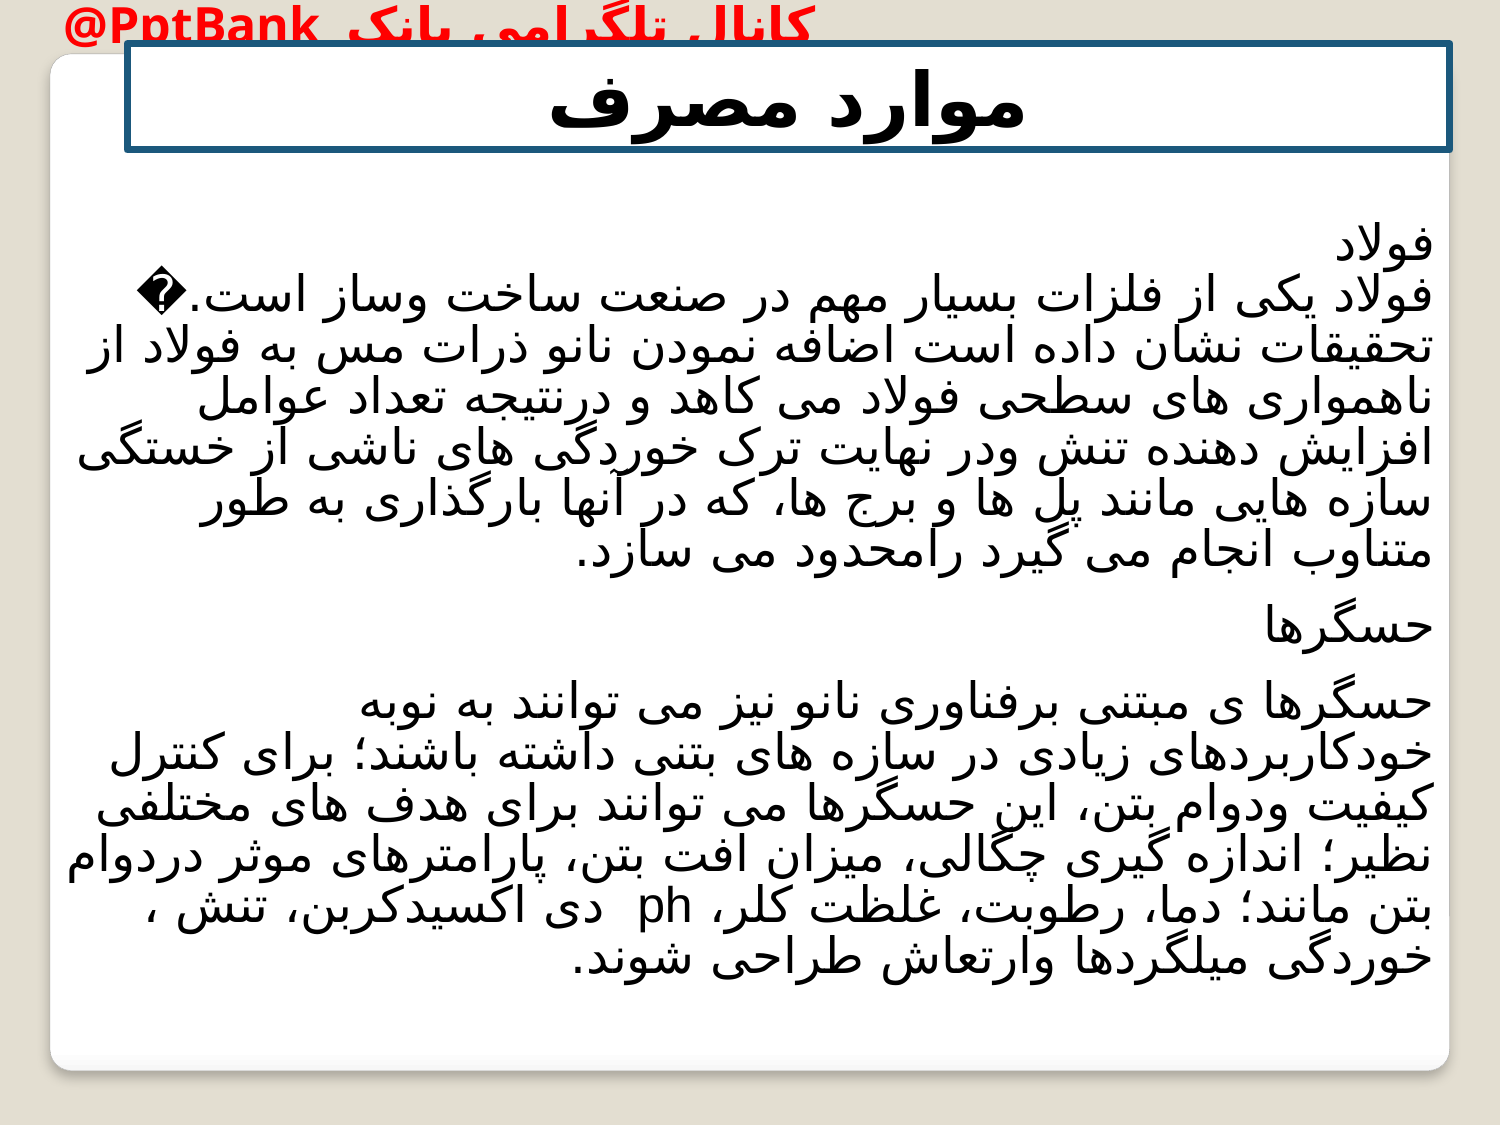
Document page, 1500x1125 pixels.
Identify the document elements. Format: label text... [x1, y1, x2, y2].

text_box موارد مصرف [124, 40, 1453, 153]
text_box فولاد فولاد یکی از فلزات بسیار مهم در صنعت ساخت وساز است.� تحقیقات نشان داده است اضافه نمودن نانو ذرات مس به فولاد از ناهمواری های سطحی فولاد می کاهد و درنتیجه تعداد عوامل افزایش دهنده تنش ودر نهایت ترک خوردگی های ناشی از خستگی سازه هایی مانند پل ها و برج ها، که در آنها بارگذاری به طور متناوب انجام می گیرد رامحدود می سازد. حسگرها حسگرها ی مبتنی برفناوری نانو نیز می توانند به نوبه خودکاربردهای زیادی در سازه های بتنی داشته باشند؛ برای کنترل کیفیت ودوام بتن، این حسگرها می توانند برای هدف های مختلفی نظیر؛ اندازه گیری چگالی، میزان افت بتن، پارامترهای موثر دردوام بتن مانند؛ دما، رطوبت، غلظت کلر، ph دی اکسیدکربن، تنش ، خوردگی میلگردها وارتعاش طراحی شوند. [50, 212, 1450, 991]
